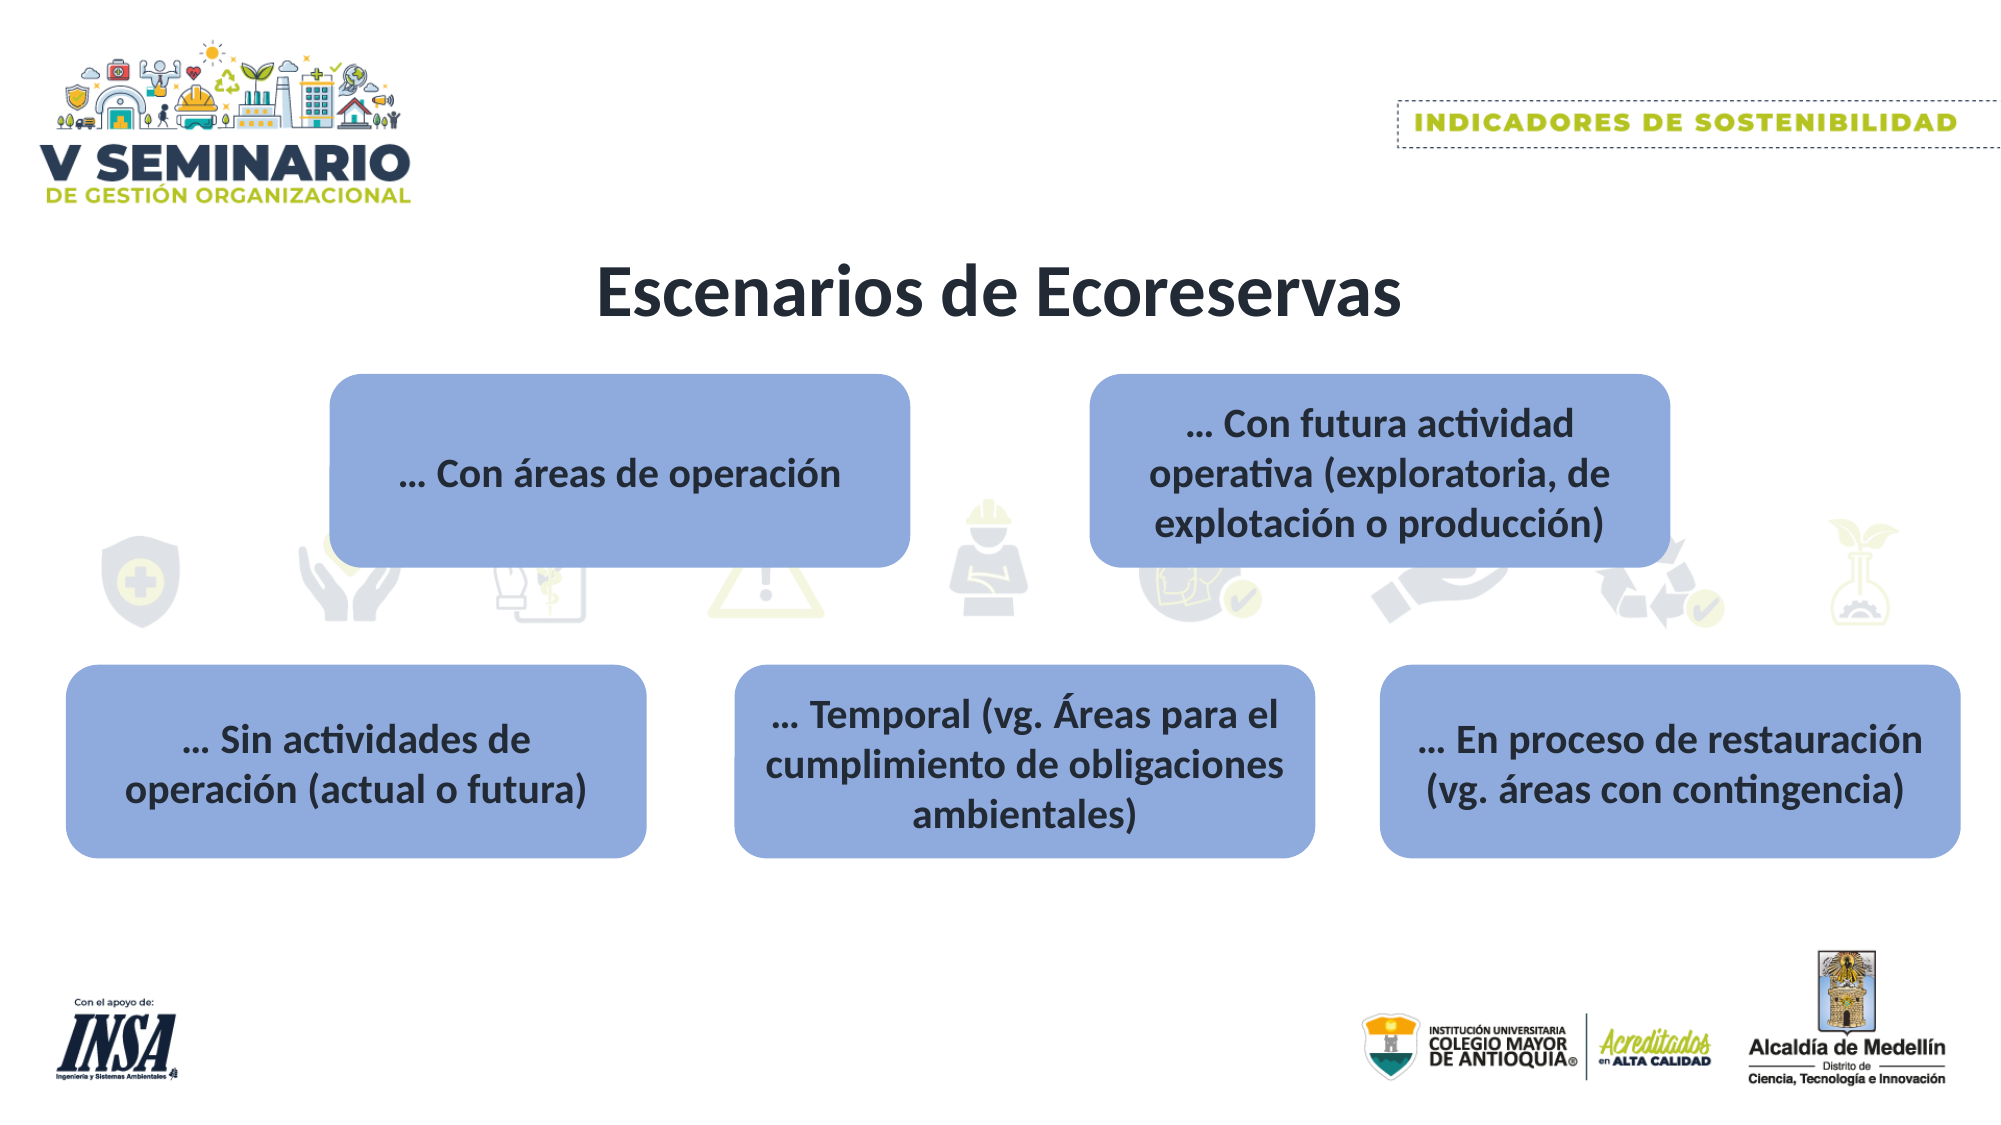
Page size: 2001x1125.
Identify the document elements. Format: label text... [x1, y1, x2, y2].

text_box … Con futura actividad operativa (exploratoria, de explotación o producción) [1088, 372, 1672, 569]
text_box … En proceso de restauración (vg. áreas con contingencia) [1378, 663, 1962, 860]
text_box … Sin actividades de operación (actual o futura) [64, 663, 648, 860]
text_box … Temporal (vg. Áreas para el cumplimiento de obligaciones ambientales) [733, 663, 1317, 860]
text_box … Con áreas de operación [328, 372, 912, 569]
text_box Escenarios de Ecoreservas [581, 234, 1419, 339]
picture [0, 0, 2001, 1125]
